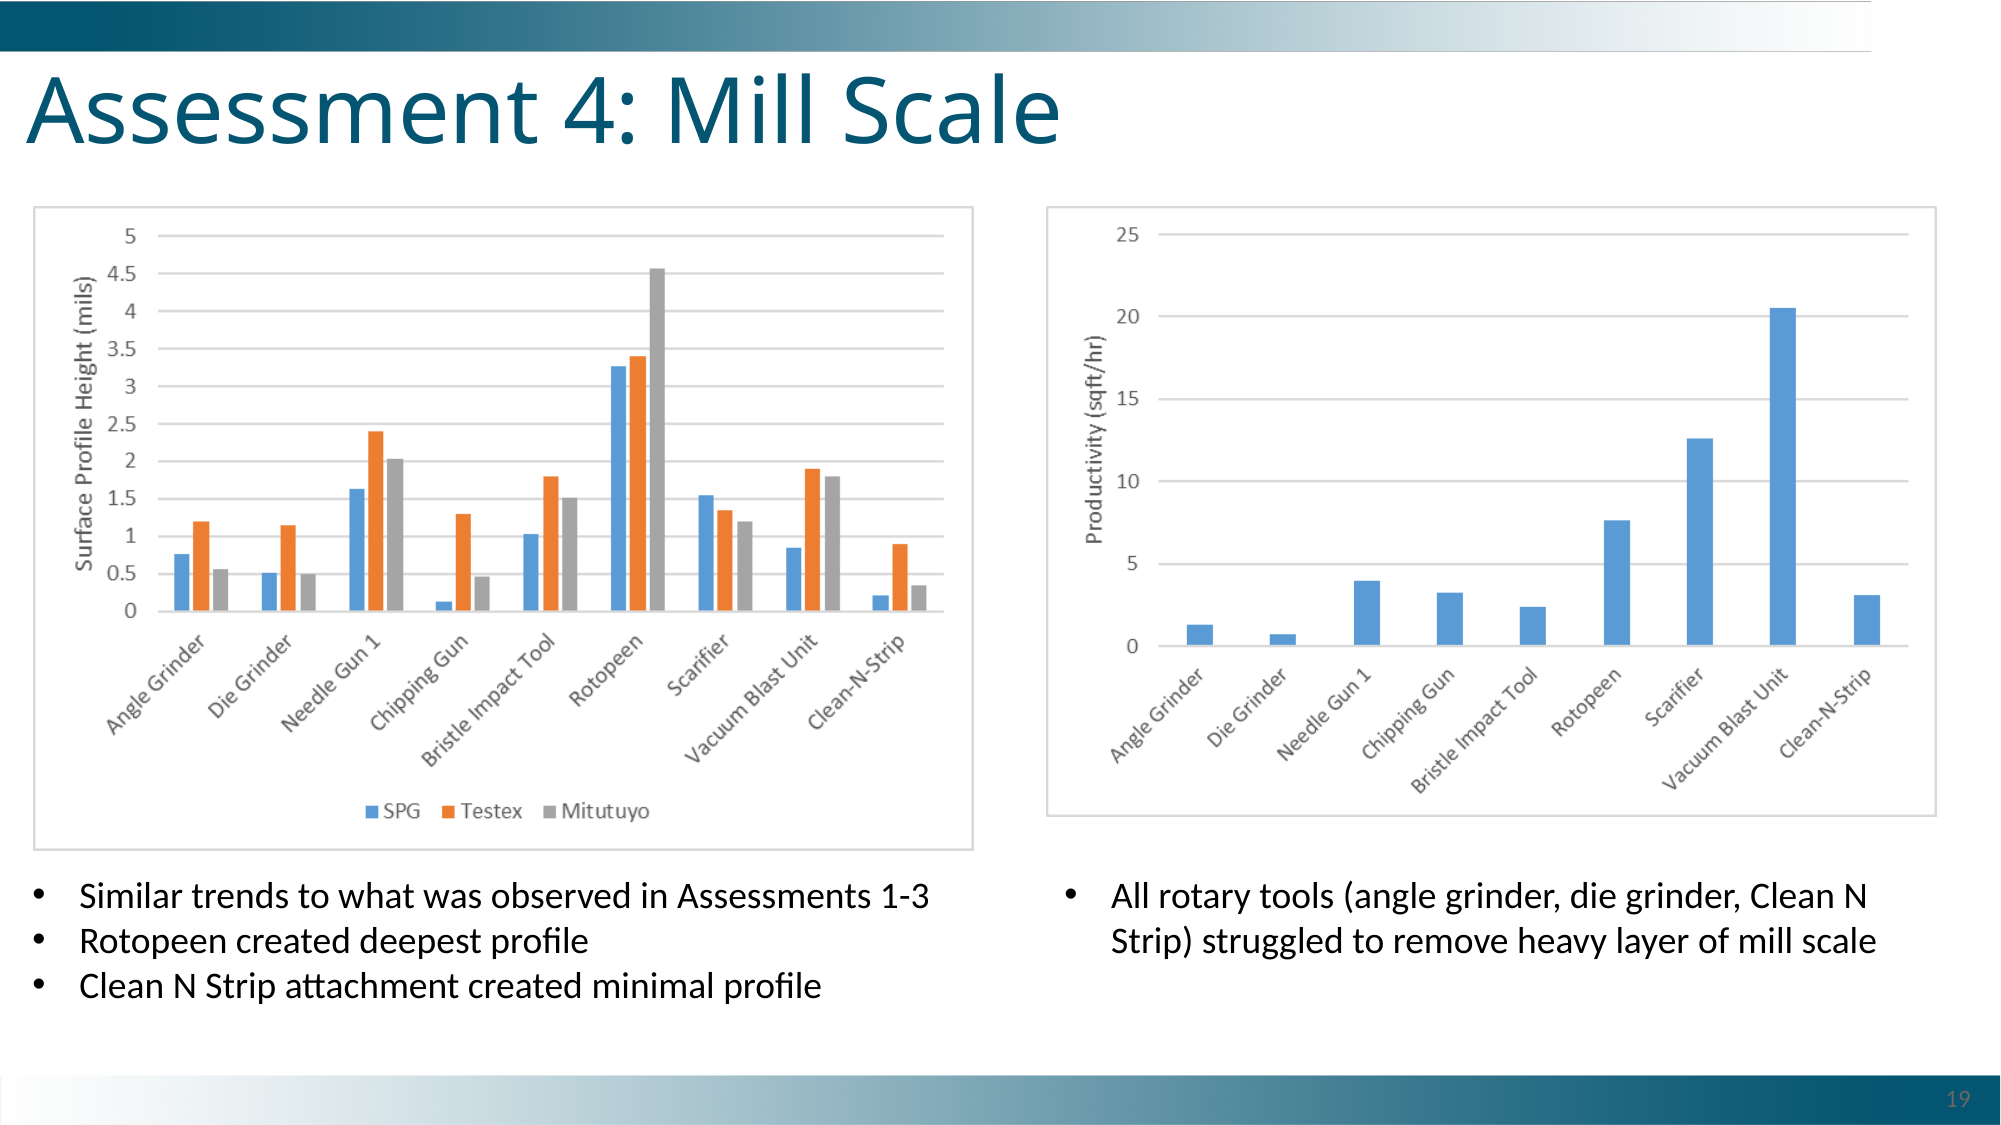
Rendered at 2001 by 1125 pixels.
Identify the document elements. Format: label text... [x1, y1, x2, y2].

picture [0, 0, 1965, 851]
picture [0, 1048, 2001, 1125]
title Assessment 4: Mill Scale [11, 35, 1916, 171]
slide_number 19 [1535, 1067, 1986, 1125]
text_box Similar trends to what was observed in Assessments 1-3 Rotopeen created deepest profile Clean N Strip attachment created minimal profile [17, 864, 992, 1014]
text_box All rotary tools (angle grinder, die grinder, Clean N Strip) struggled to remove heavy layer of mill scale [1049, 864, 1958, 969]
